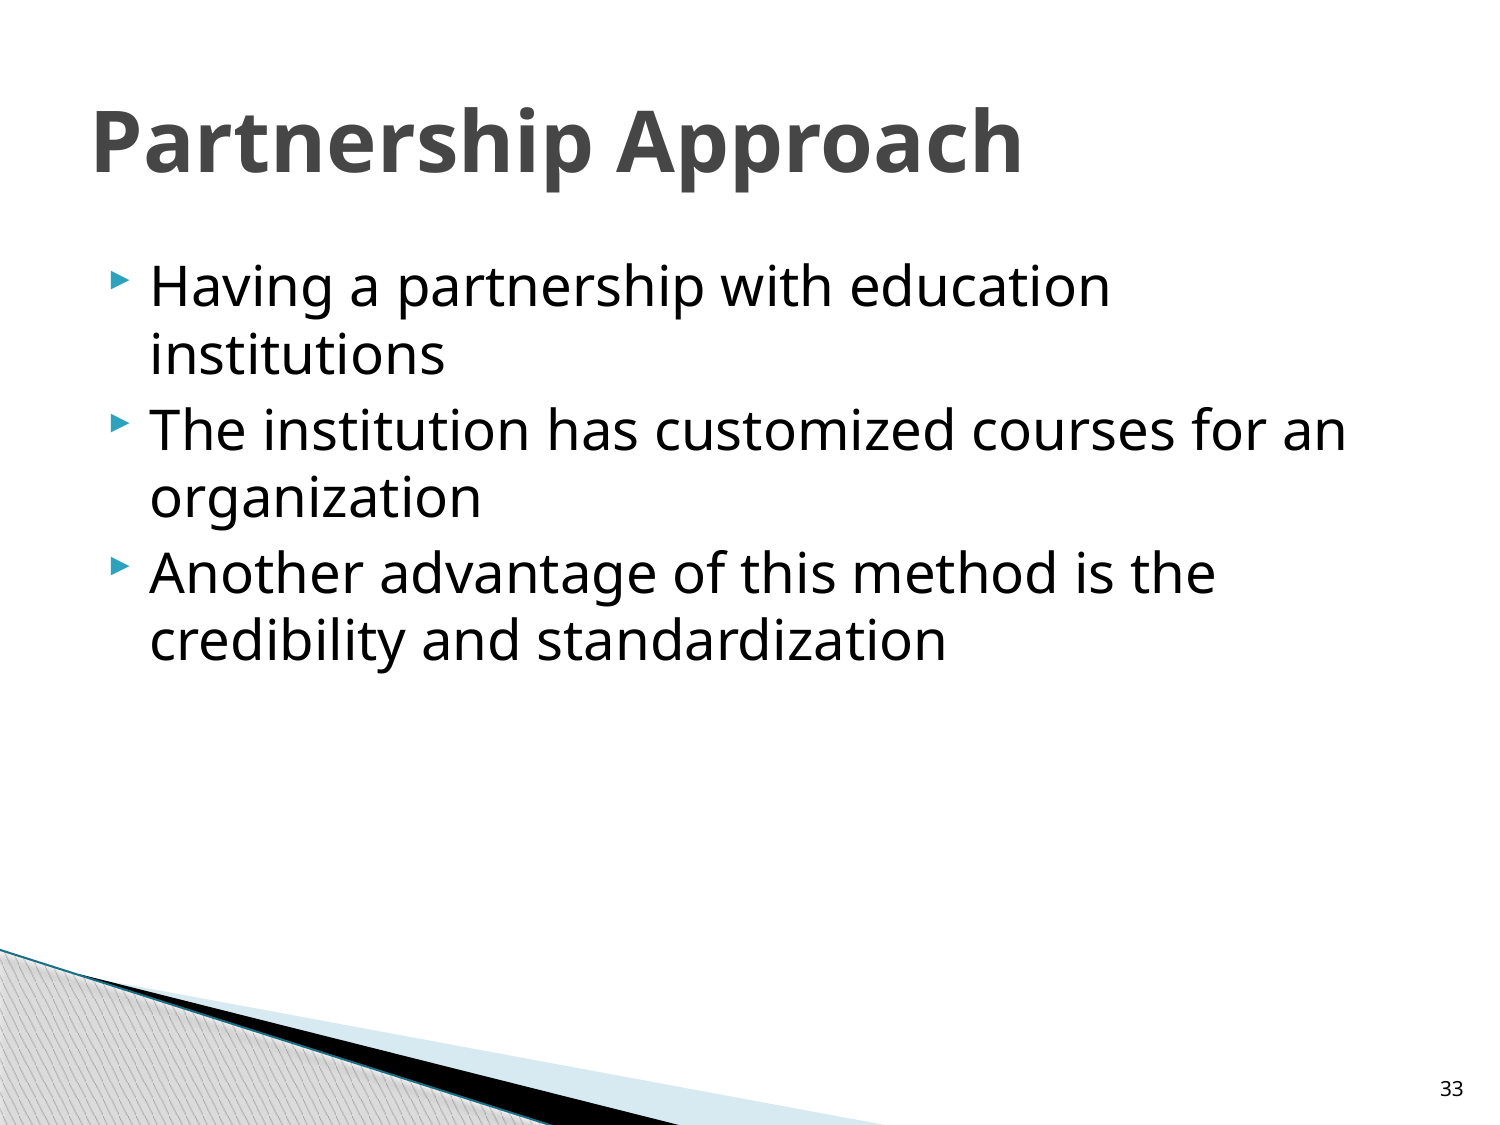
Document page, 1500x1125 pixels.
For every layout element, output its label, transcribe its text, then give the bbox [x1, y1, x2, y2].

slide_number 33 [1418, 1051, 1479, 1112]
title Partnership Approach [75, 45, 1425, 233]
list Having a partnership with education institutions The institution has customized courses for an organization Another advantage of this method is the credibility and standardization [75, 243, 1425, 986]
